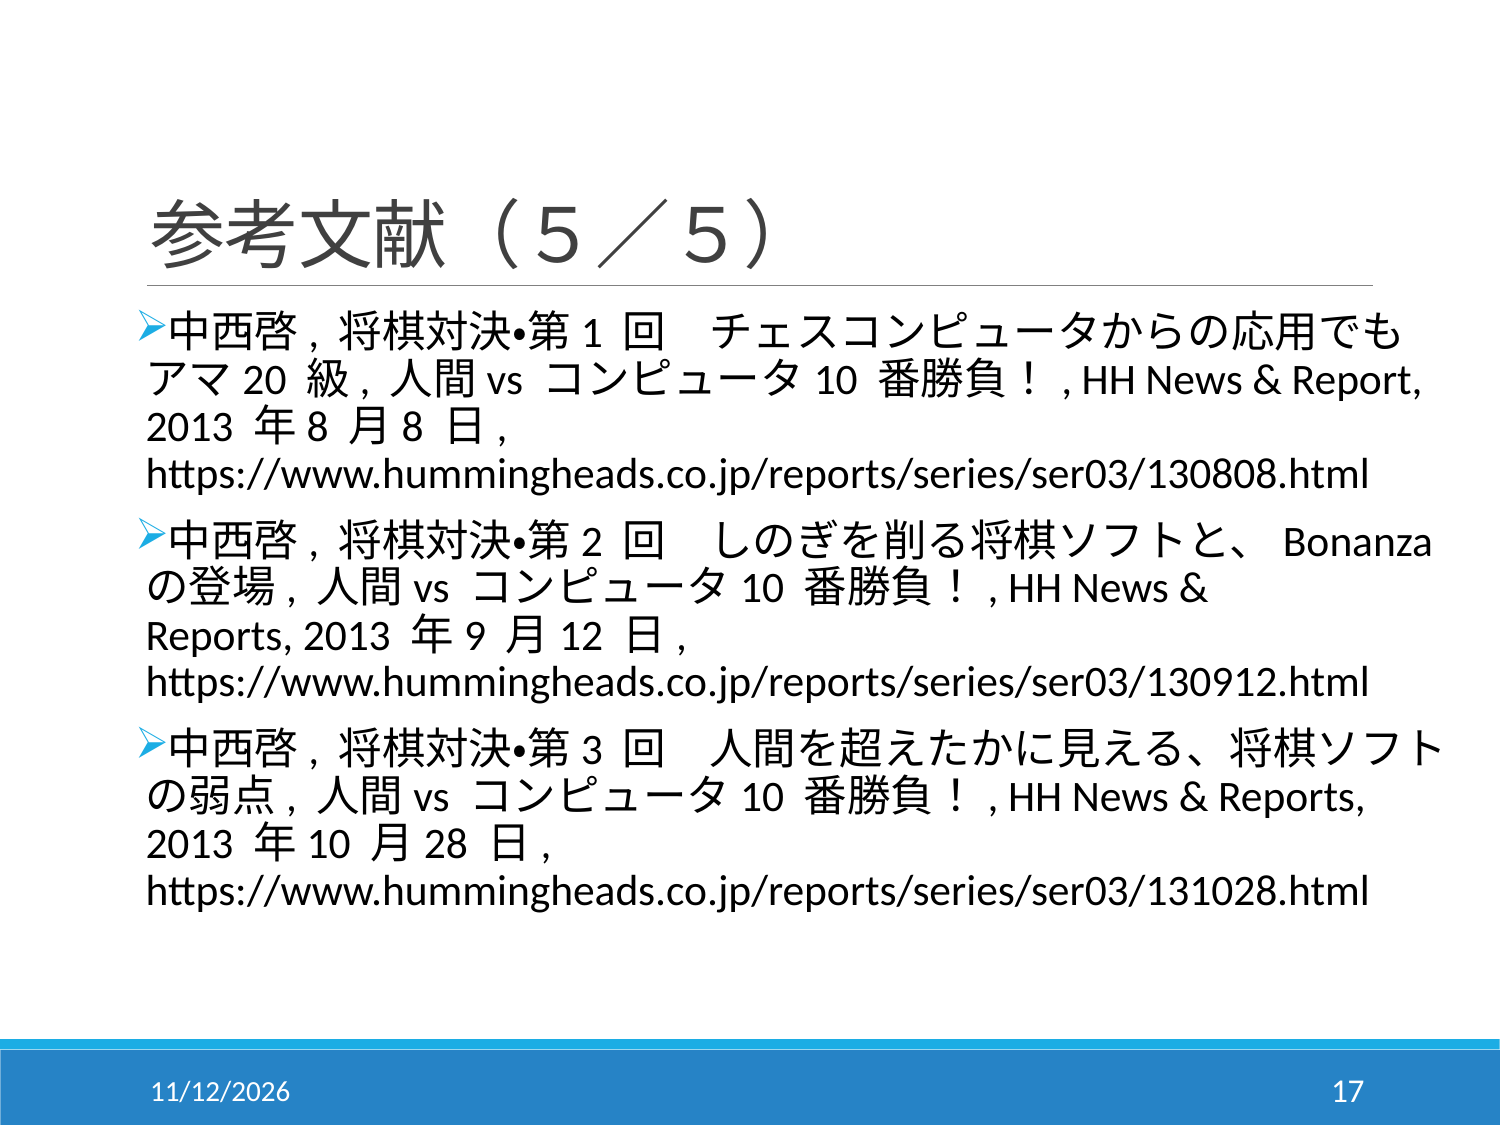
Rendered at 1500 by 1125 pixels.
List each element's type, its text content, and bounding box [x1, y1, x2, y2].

list 中西啓, 将棋対決・第1 回 チェスコンピュータからの応用でも アマ20 級, 人間vs コンピュータ10 番勝負！, HH News & Report, 2013 年8 月8 日, https://www.hummingheads.co.jp/reports/series/ser03/130808.html 中西啓, 将棋対決・第2 回 しのぎを削る将棋ソフトと、Bonanza の登場, 人間vs コンピュータ10 番勝負！, HH News & Reports, 2013 年9 月12 日, https://www.hummingheads.co.jp/reports/series/ser03/130912.html 中西啓, 将棋対決・第3 回 人間を超えたかに見える、将棋ソフトの弱点, 人間vs コンピュータ10 番勝負！, HH News & Reports, 2013 年10 月28 日, https://www.hummingheads.co.jp/reports/series/ser03/131028.html [135, 302, 1459, 1035]
title 参考文献（５／５） [135, 47, 1373, 285]
slide_number 16 [1218, 1059, 1380, 1120]
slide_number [135, 1059, 440, 1120]
